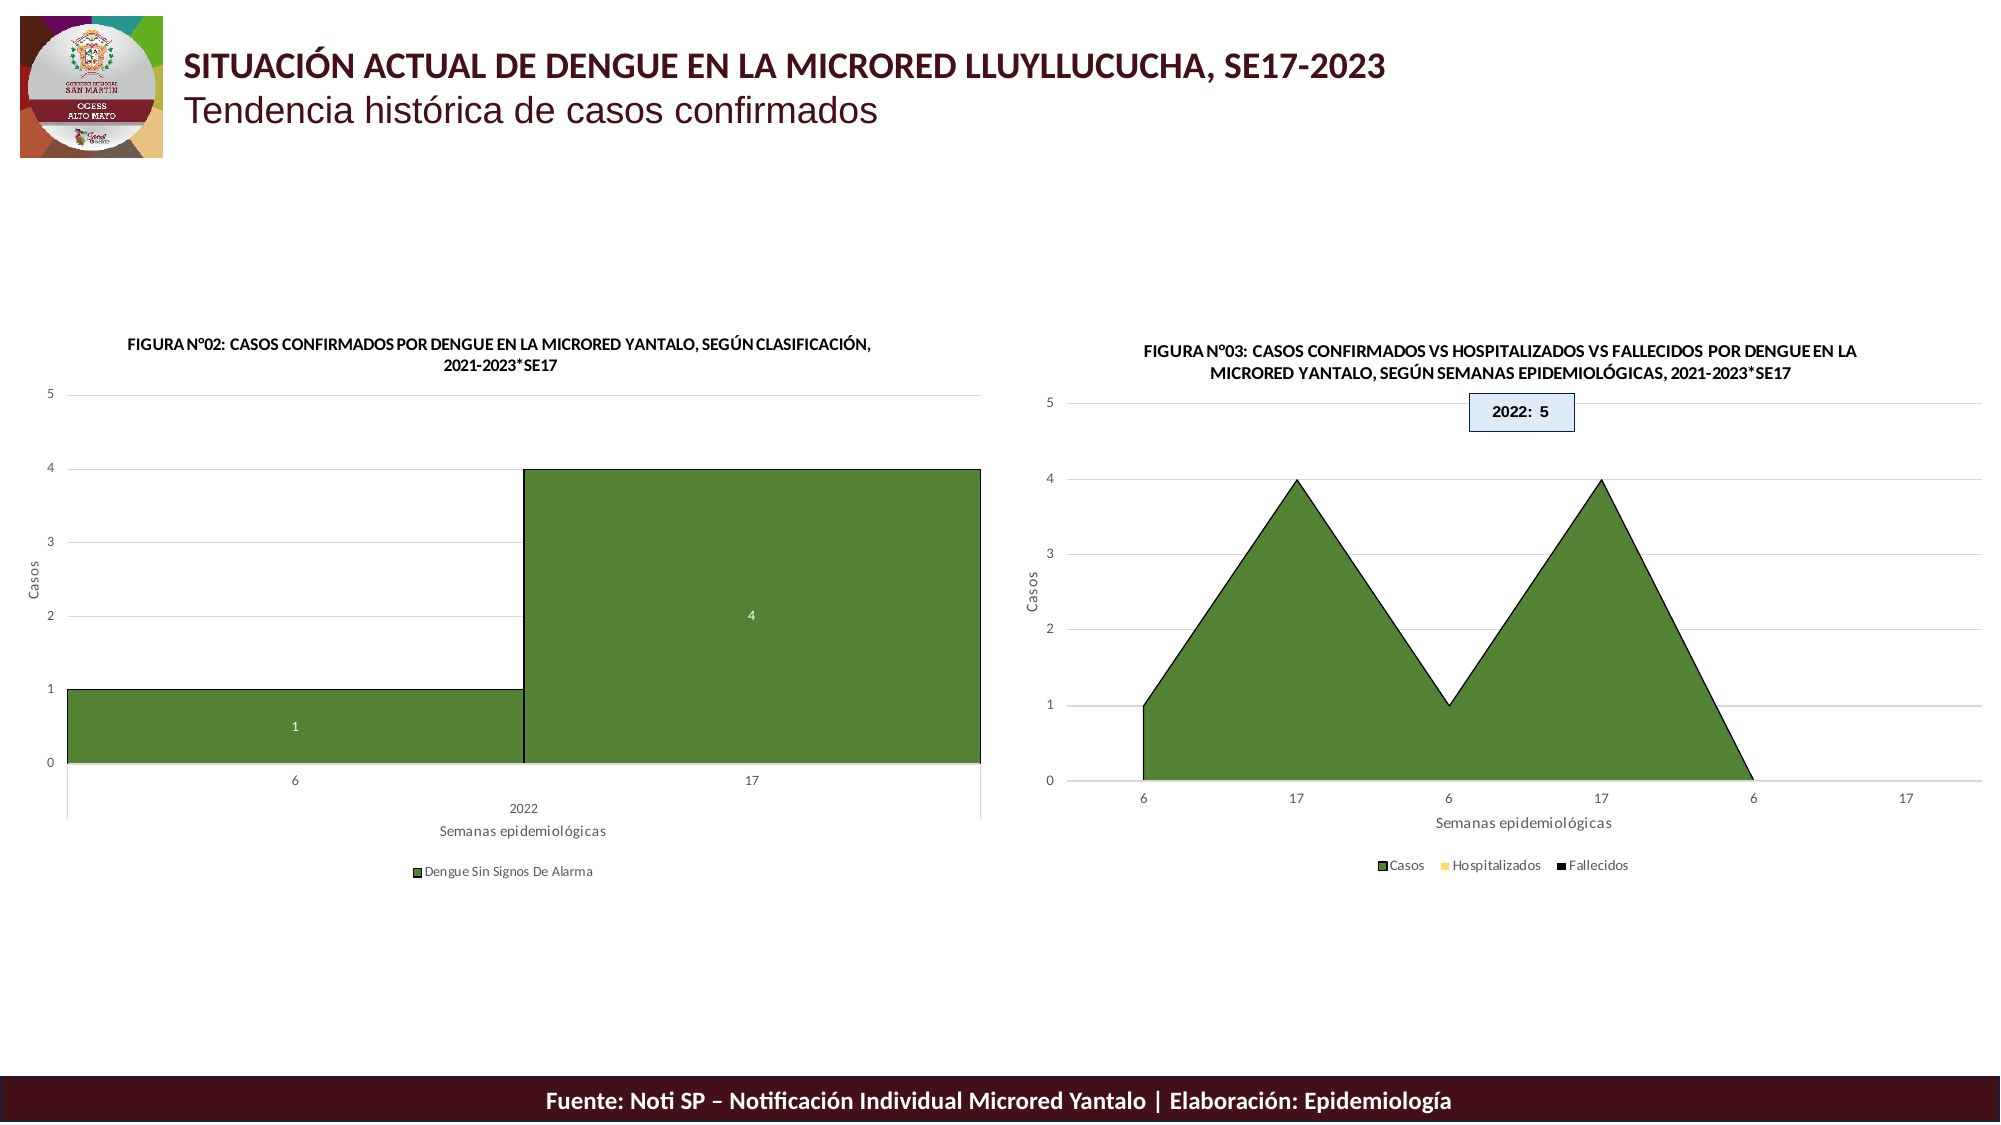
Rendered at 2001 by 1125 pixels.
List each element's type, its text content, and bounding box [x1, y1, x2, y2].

text_box SITUACIÓN ACTUAL DE DENGUE EN LA MICRORED LLUYLLUCUCHA, SE17-2023 Tendencia histórica de casos confirmados [168, 33, 1402, 139]
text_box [999, 327, 2000, 889]
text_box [2, 321, 997, 895]
picture [20, 16, 163, 158]
text_box Fuente: Noti SP – Notificación Individual Microred Yantalo | Elaboración: Epidemiología [0, 1076, 2000, 1122]
